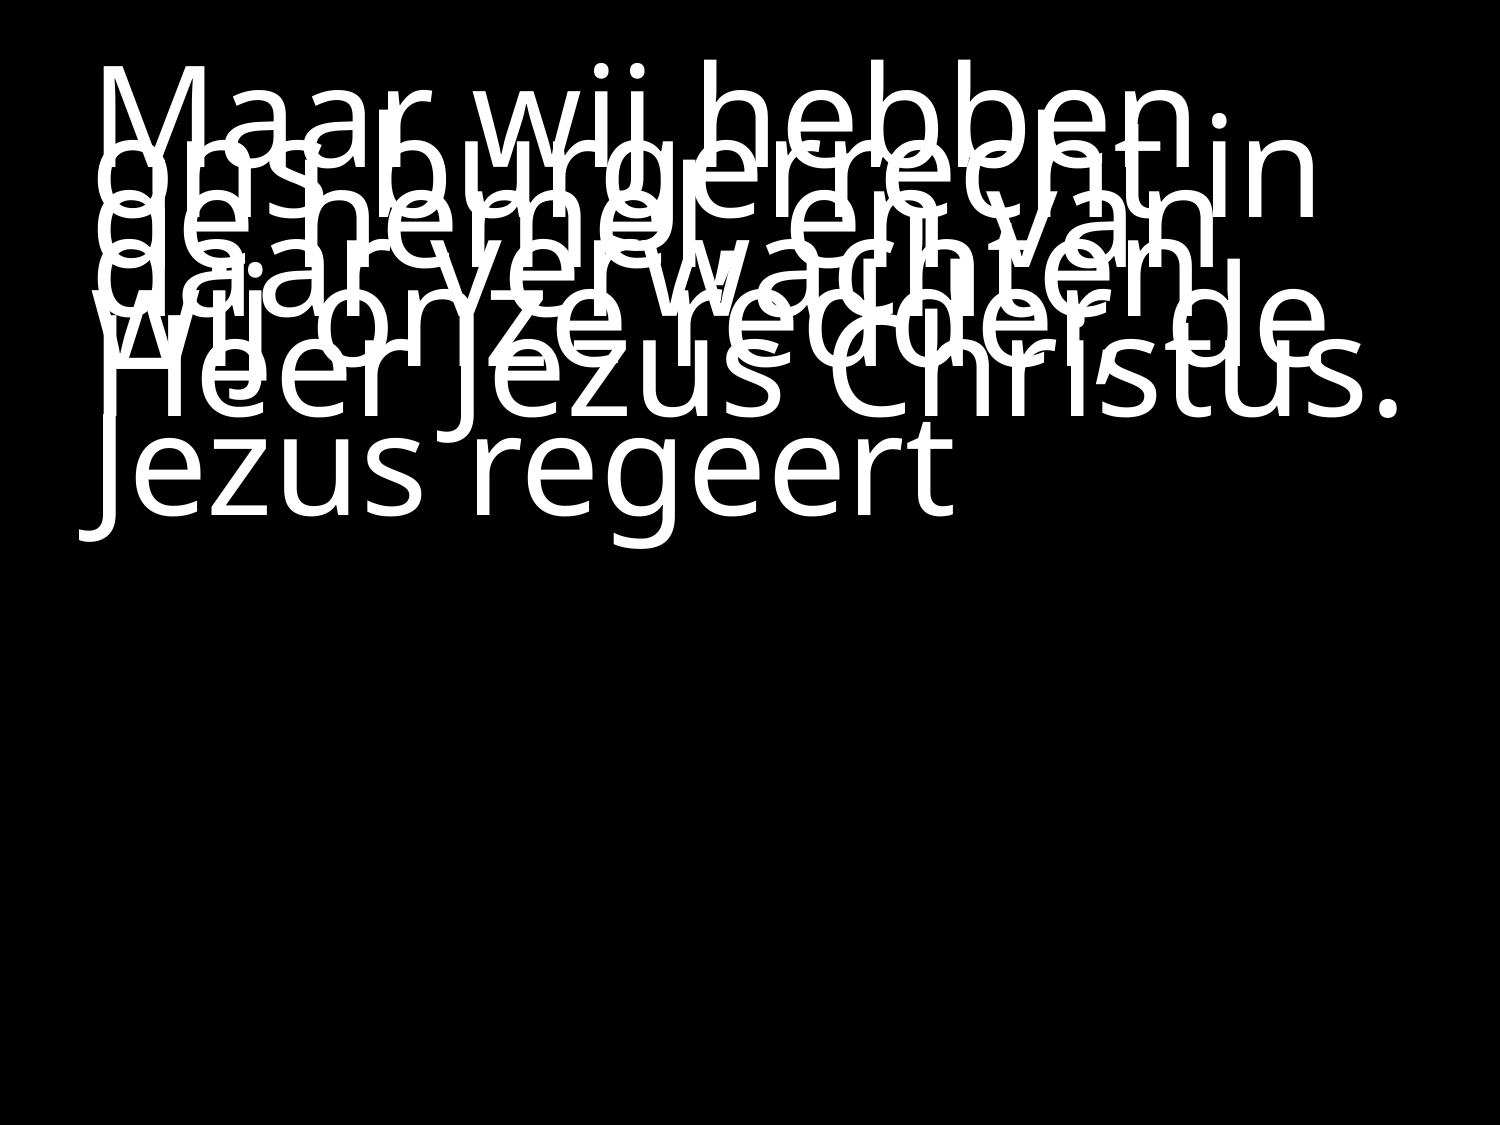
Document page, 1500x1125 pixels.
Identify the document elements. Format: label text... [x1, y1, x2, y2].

list Maar wij hebben ons burgerrecht in de hemel, en van daar verwachten wij onze redder, de Heer Jezus Christus. Jezus regeert [75, 45, 1425, 1005]
